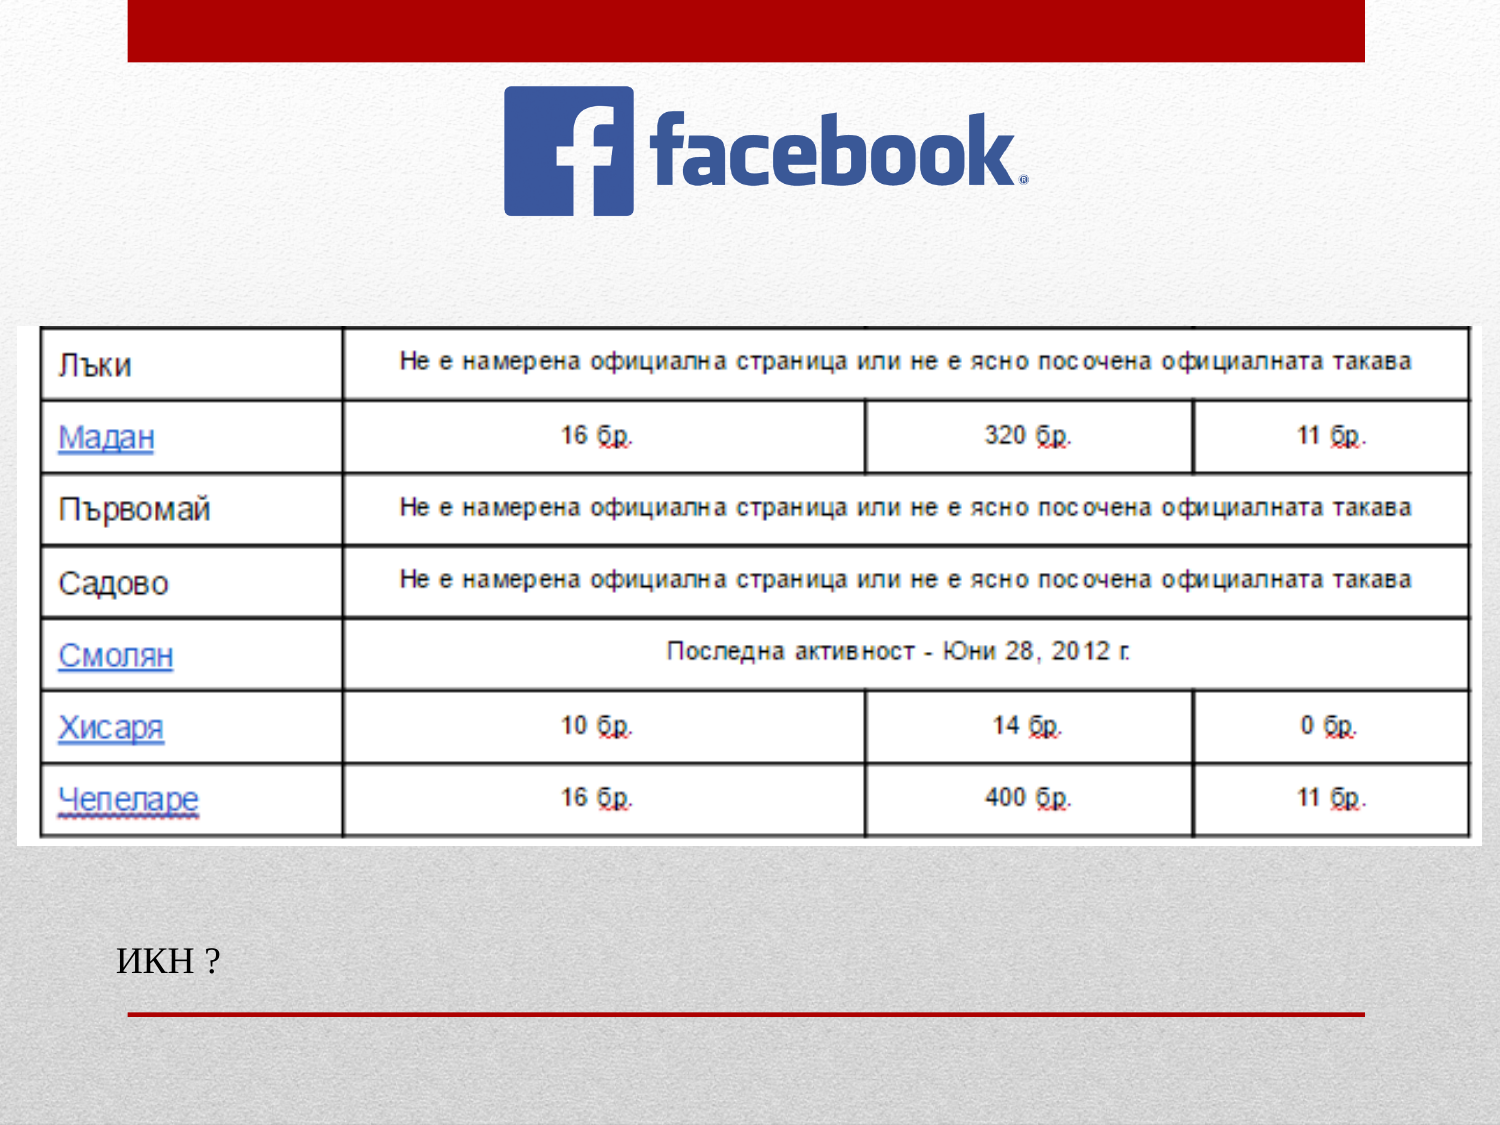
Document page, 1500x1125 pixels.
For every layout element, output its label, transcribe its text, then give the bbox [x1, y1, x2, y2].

picture [465, 65, 1065, 240]
text_box ИКН ? [101, 928, 236, 989]
picture [16, 325, 1483, 847]
